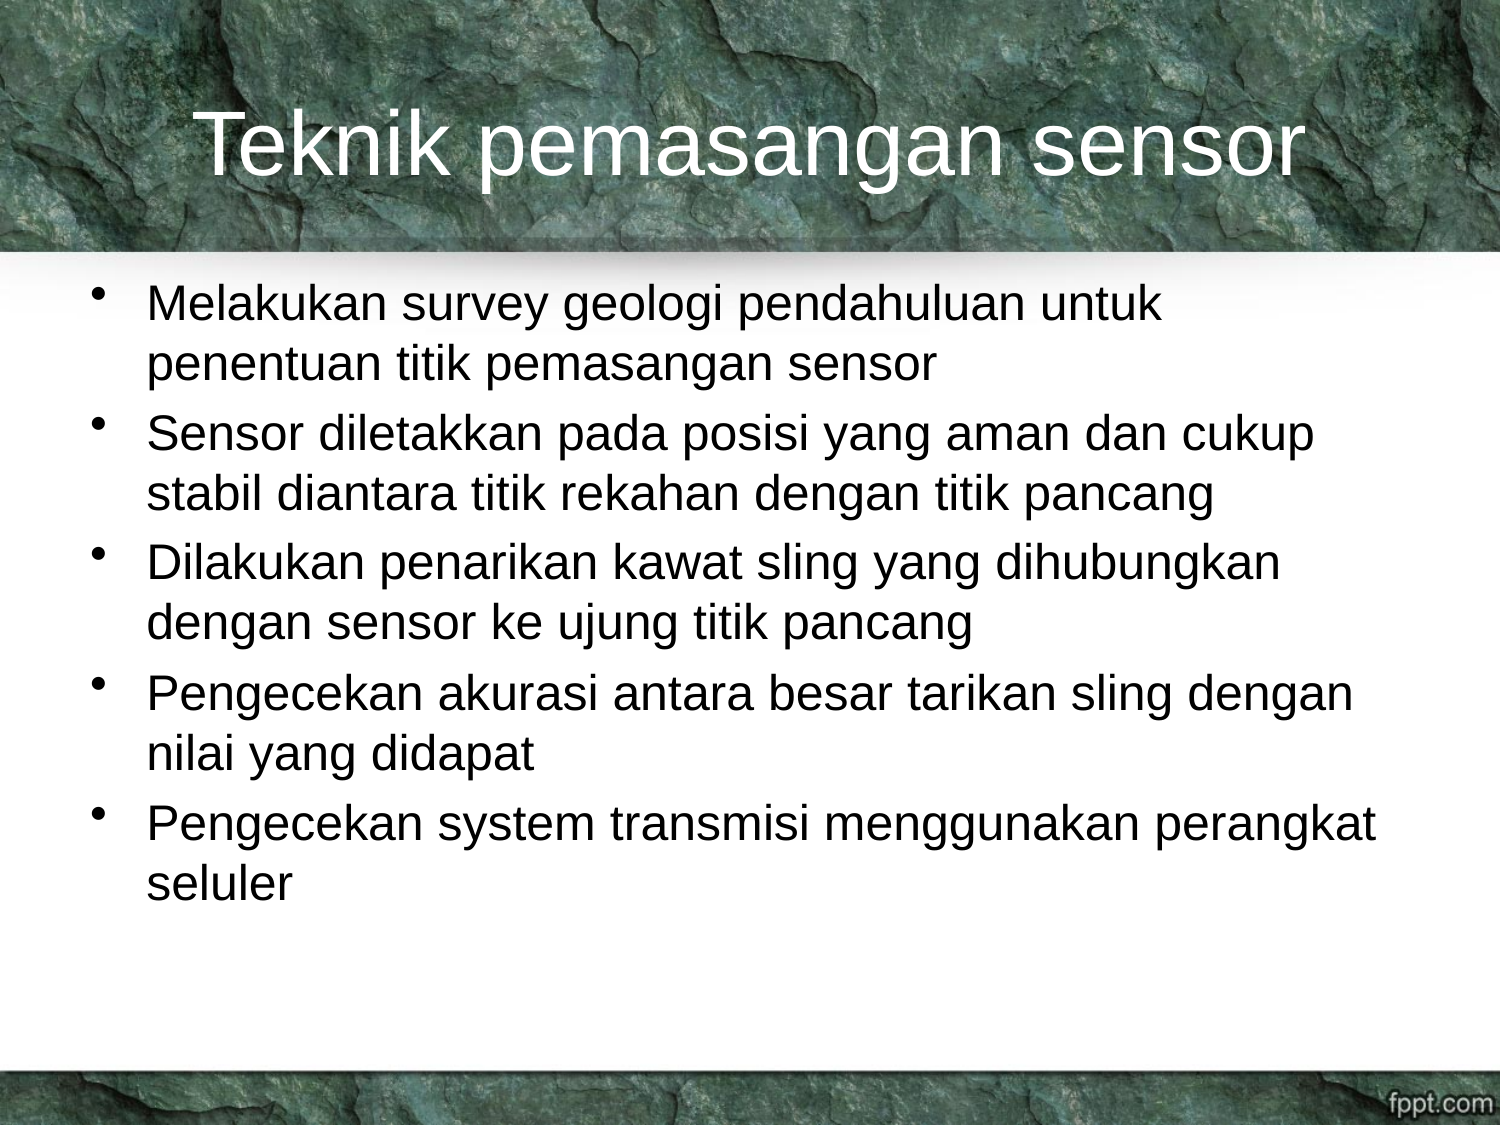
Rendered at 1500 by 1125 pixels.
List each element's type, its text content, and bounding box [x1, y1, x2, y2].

list Melakukan survey geologi pendahuluan untuk penentuan titik pemasangan sensor Sensor diletakkan pada posisi yang aman dan cukup stabil diantara titik rekahan dengan titik pancang Dilakukan penarikan kawat sling yang dihubungkan dengan sensor ke ujung titik pancang Pengecekan akurasi antara besar tarikan sling dengan nilai yang didapat Pengecekan system transmisi menggunakan perangkat seluler [74, 262, 1426, 1006]
title Teknik pemasangan sensor [74, 44, 1426, 233]
picture [0, 0, 1500, 1125]
